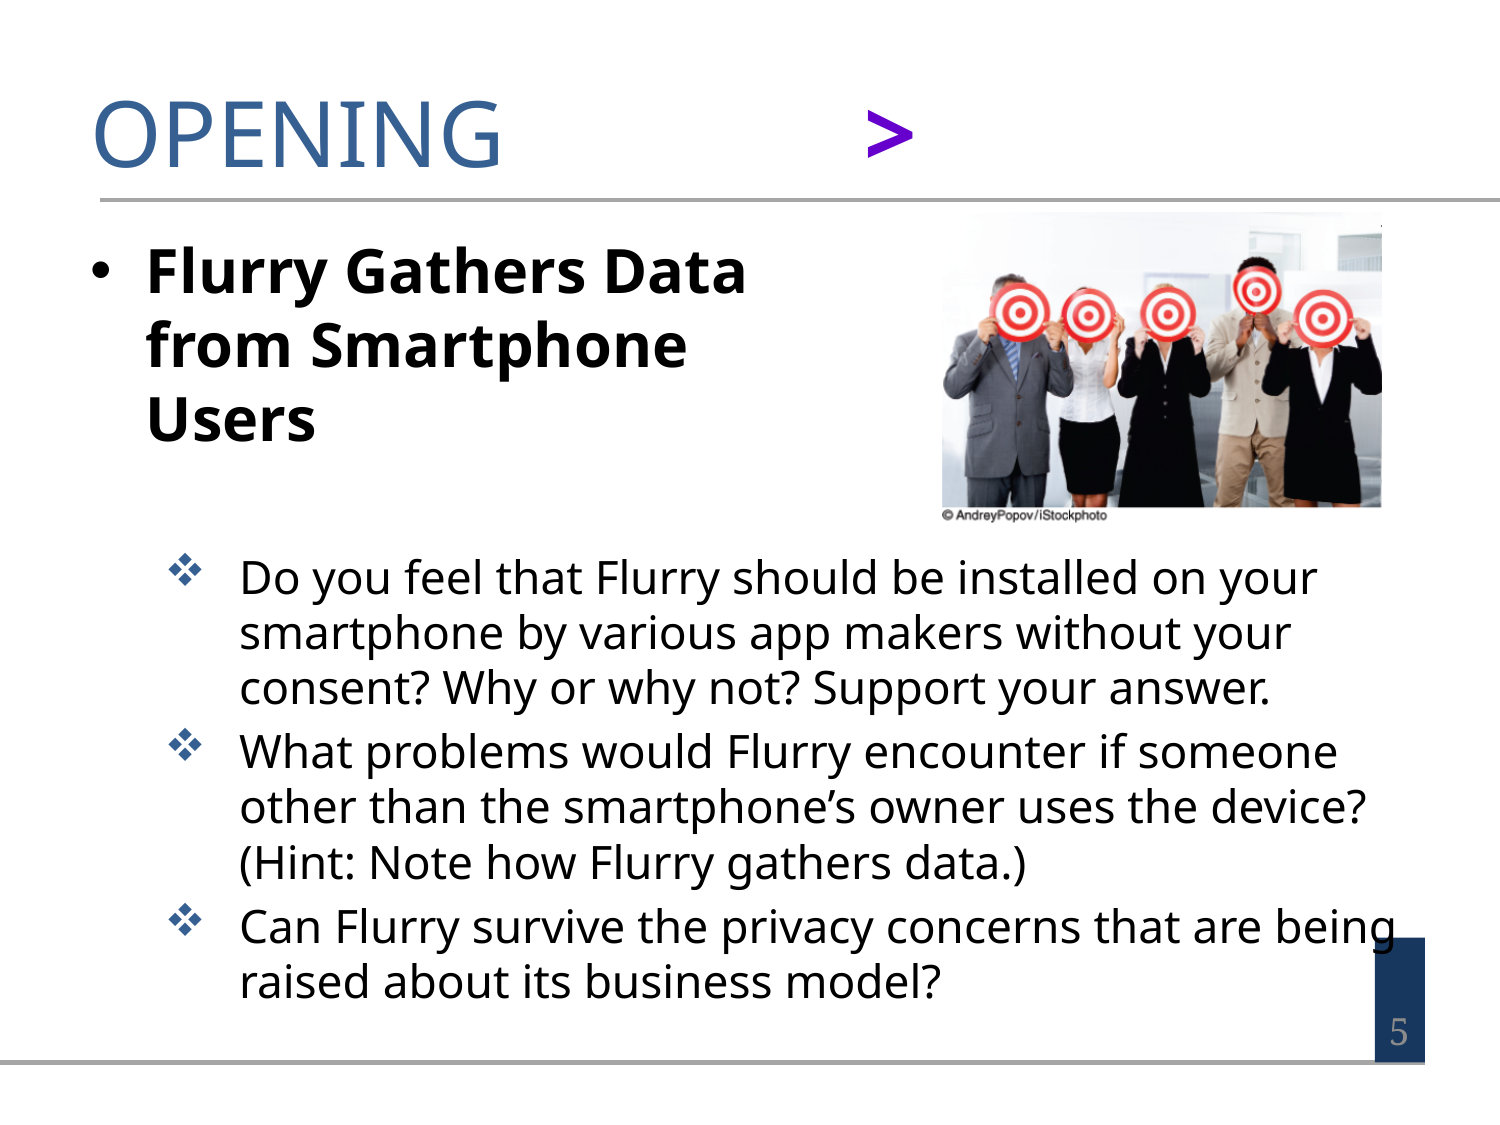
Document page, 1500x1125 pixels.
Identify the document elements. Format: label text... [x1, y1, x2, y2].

slide_number 5 [1074, 1003, 1425, 1064]
picture [937, 211, 1382, 526]
list Flurry Gathers Data from Smartphone Users Do you feel that Flurry should be installed on your smartphone by various app makers without your consent? Why or why not? Support your answer. What problems would Flurry encounter if someone other than the smartphone’s owner uses the device? (Hint: Note how Flurry gathers data.) Can Flurry survive the privacy concerns that are being raised about its business model? [75, 224, 1425, 1025]
